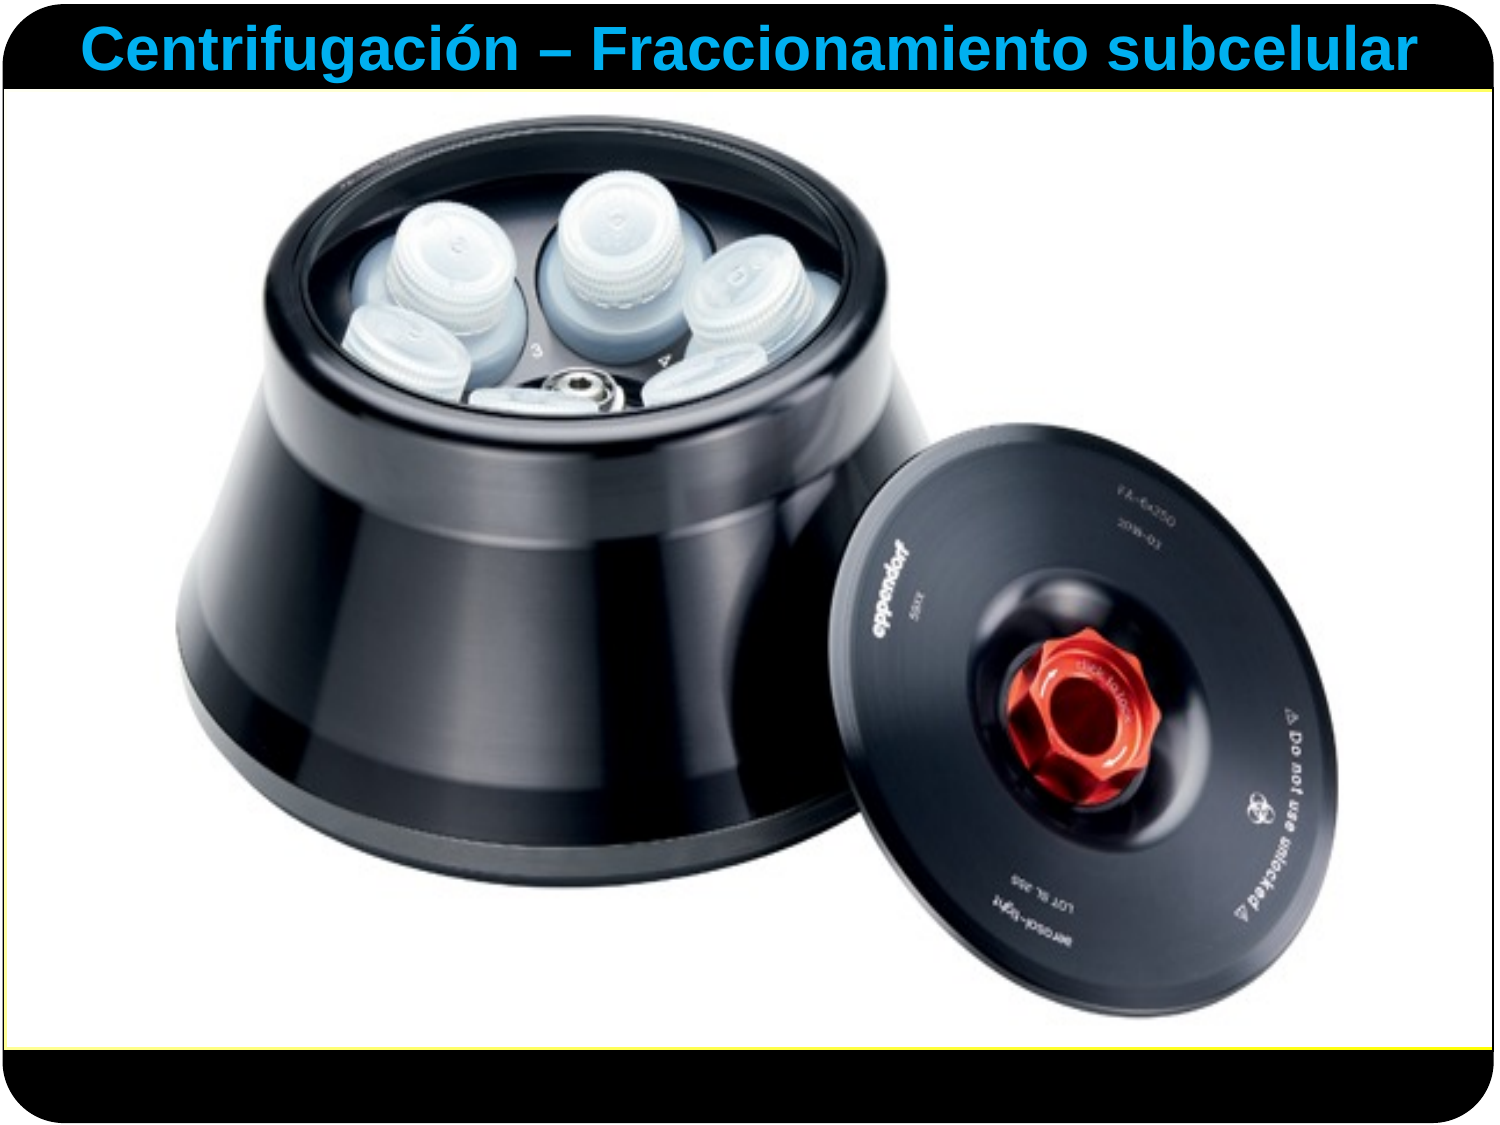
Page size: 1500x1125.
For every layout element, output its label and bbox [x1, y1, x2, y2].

picture [7, 92, 1492, 1047]
text_box [10, 0, 1011, 92]
